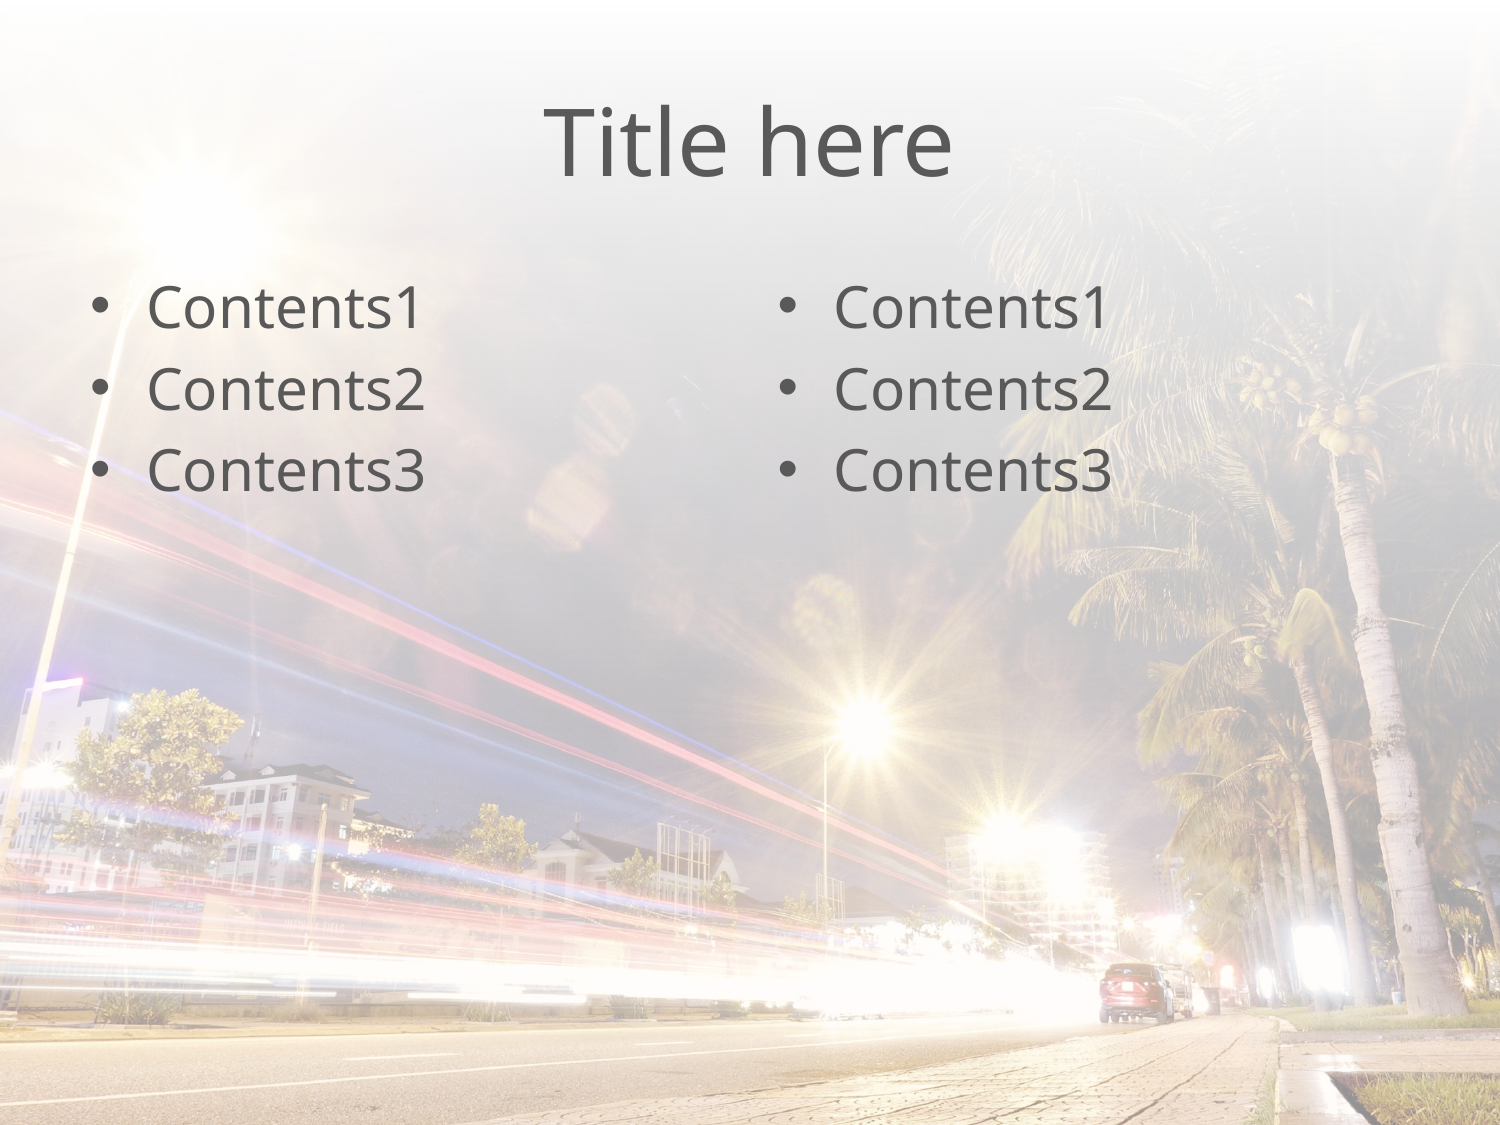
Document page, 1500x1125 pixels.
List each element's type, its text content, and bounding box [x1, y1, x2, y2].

text_box [0, 0, 1500, 1125]
list Contents1 Contents2 Contents3 [762, 262, 1425, 1005]
list Contents1 Contents2 Contents3 [75, 262, 738, 1005]
title Title here [75, 45, 1425, 233]
